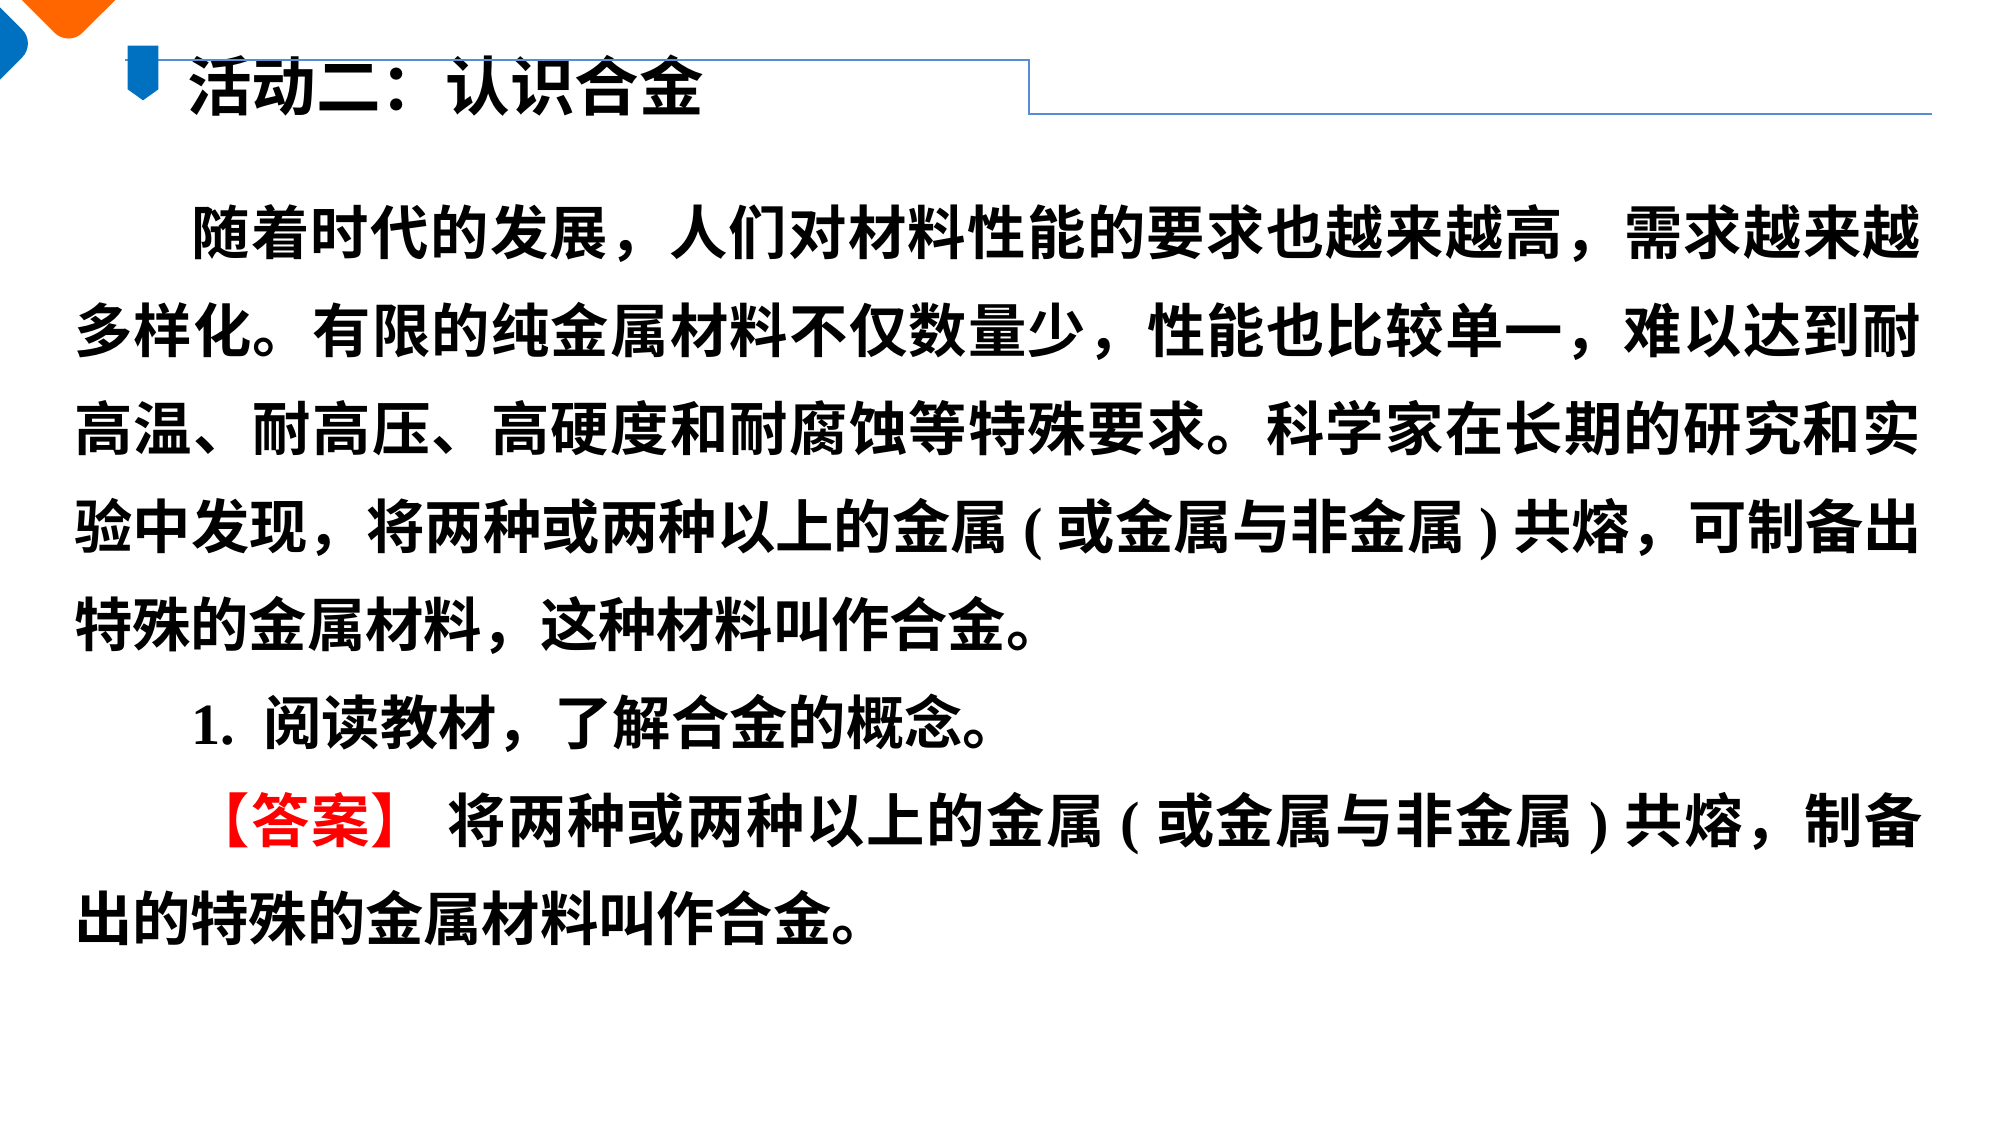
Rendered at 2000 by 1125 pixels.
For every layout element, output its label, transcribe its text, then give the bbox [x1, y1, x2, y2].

text_box 活动二：认识合金 [54, 7, 1900, 131]
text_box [125, 45, 1933, 114]
list 随着时代的发展，人们对材料性能的要求也越来越高，需求越来越多样化。有限的纯金属材料不仅数量少，性能也比较单一，难以达到耐高温、耐高压、高硬度和耐腐蚀等特殊要求。科学家在长期的研究和实验中发现，将两种或两种以上的金属(或金属与非金属)共熔，可制备出特殊的金属材料，这种材料叫作合金。 1. 阅读教材，了解合金的概念。 【答案】 将两种或两种以上的金属(或金属与非金属)共熔，制备出的特殊的金属材料叫作合金。 [59, 160, 1938, 968]
